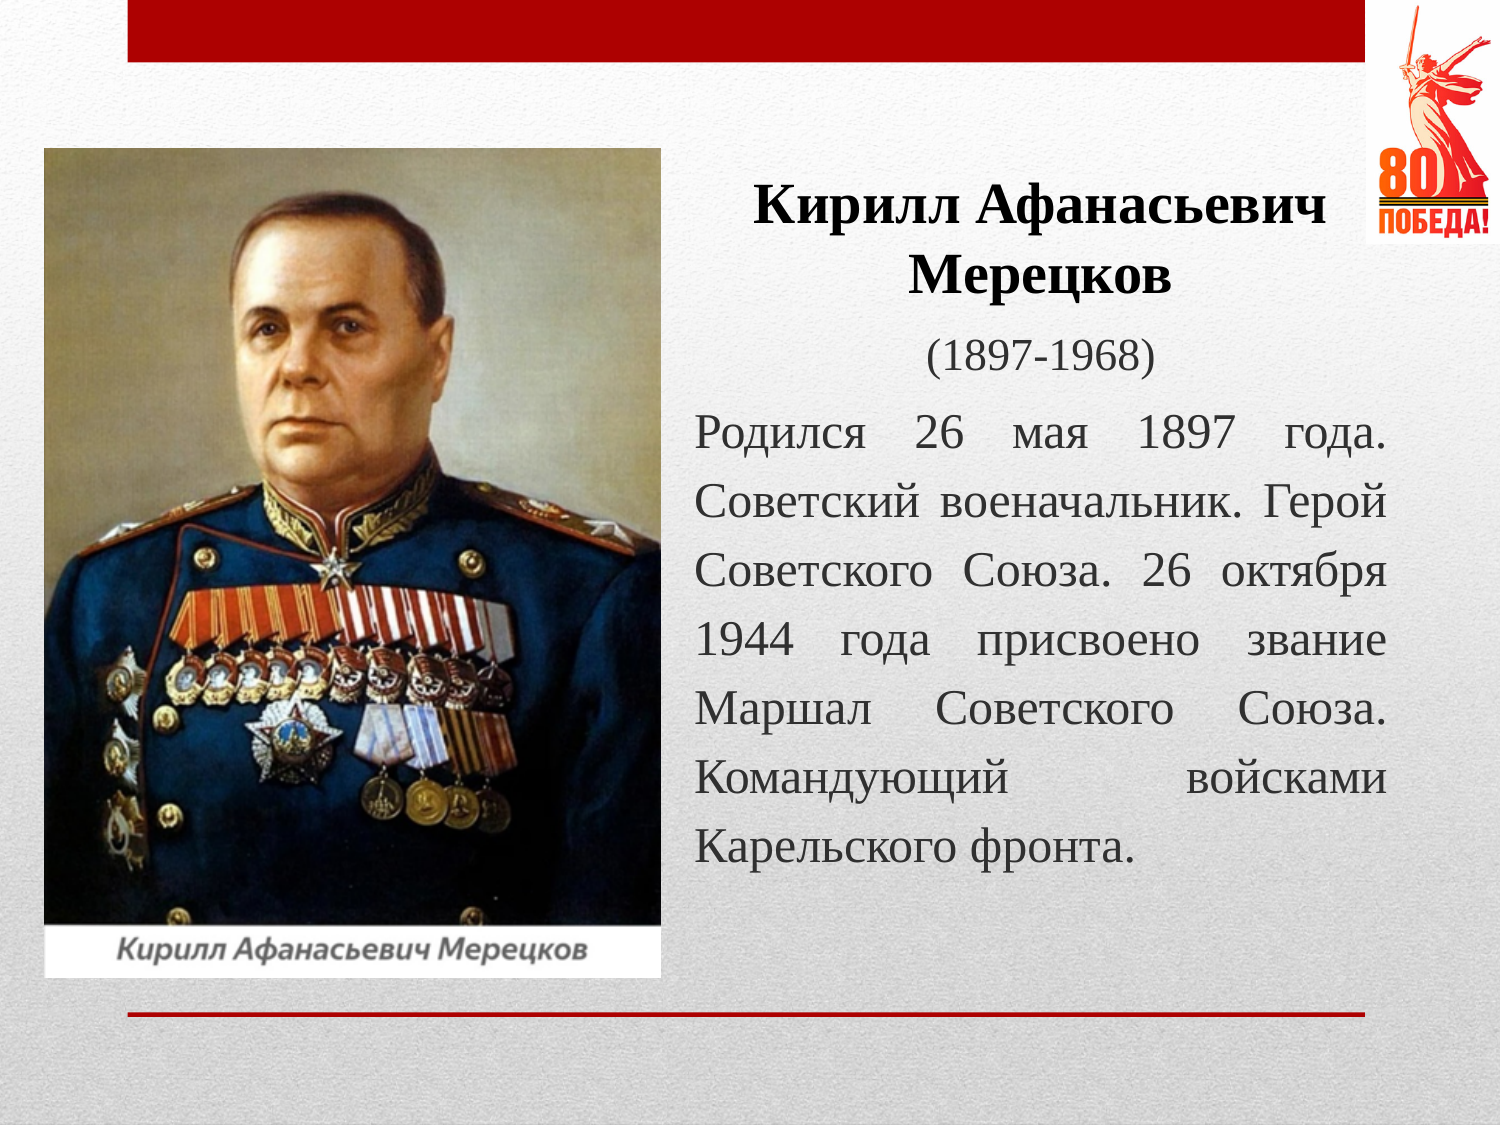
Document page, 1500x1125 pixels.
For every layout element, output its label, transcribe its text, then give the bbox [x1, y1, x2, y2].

picture [1365, 0, 1500, 245]
list Кирилл Афанасьевич Мерецков (1897-1968) Родился 26 мая 1897 года. Советский военачальник. Герой Советского Союза. 26 октября 1944 года присвоено звание Маршал Советского Союза. Командующий войсками Карельского фронта. [679, 58, 1403, 980]
picture [43, 148, 662, 979]
